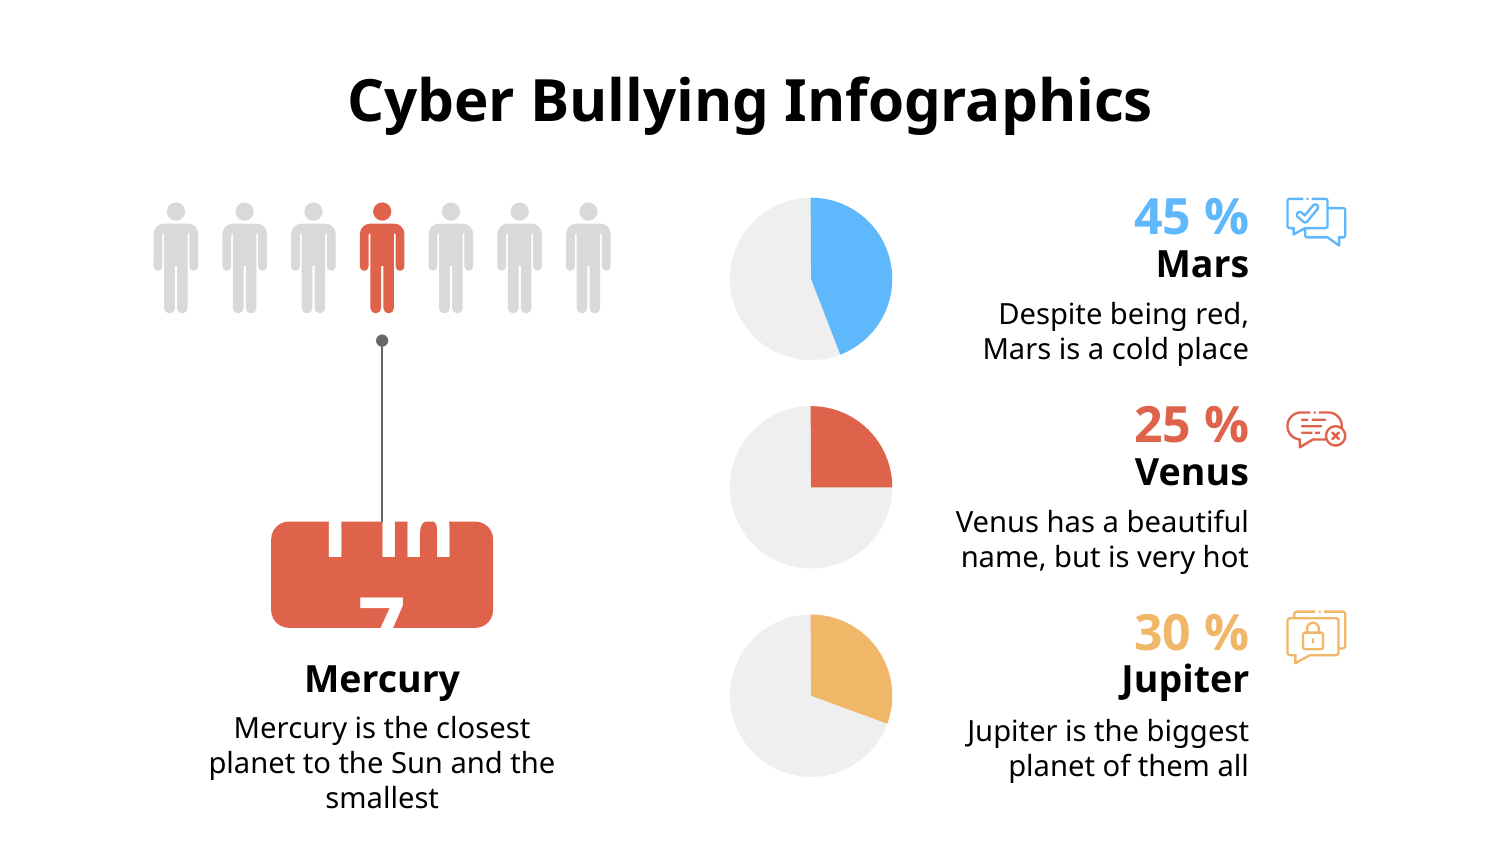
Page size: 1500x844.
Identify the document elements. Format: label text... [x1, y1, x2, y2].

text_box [729, 405, 893, 569]
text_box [290, 202, 336, 314]
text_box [222, 202, 268, 314]
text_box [565, 202, 611, 314]
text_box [153, 202, 199, 314]
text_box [925, 585, 1265, 777]
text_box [925, 377, 1265, 569]
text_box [1286, 610, 1347, 665]
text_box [925, 169, 1265, 361]
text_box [729, 614, 893, 778]
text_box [428, 202, 474, 314]
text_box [496, 202, 543, 314]
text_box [359, 202, 405, 314]
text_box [1286, 197, 1347, 247]
text_box [729, 197, 840, 361]
text_box Mercury [198, 639, 566, 694]
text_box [1286, 411, 1347, 449]
text_box 1 in 7 [271, 521, 494, 628]
title Cyber Bullying Infographics [75, 67, 1425, 129]
text_box Mercury is the closest planet to the Sun and the smallest [176, 694, 588, 774]
text_box [810, 197, 893, 355]
